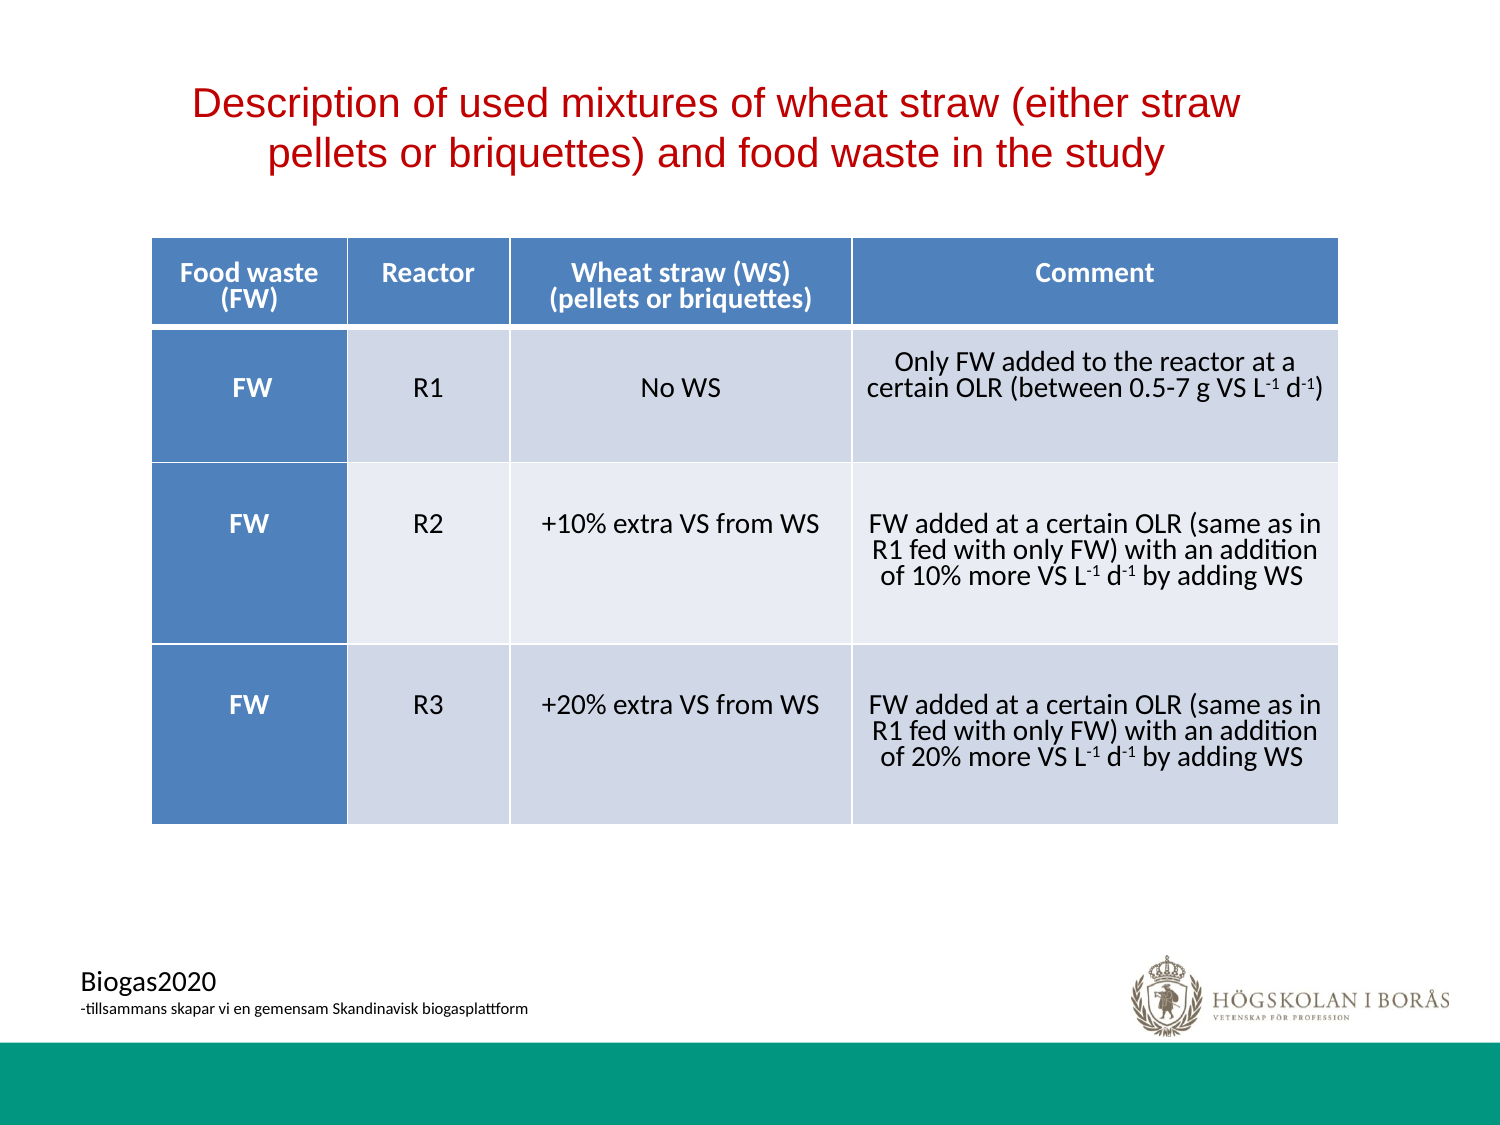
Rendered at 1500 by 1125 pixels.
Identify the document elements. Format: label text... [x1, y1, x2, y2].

table_header Food waste (FW) [152, 238, 347, 324]
table_header Reactor [348, 238, 509, 324]
table_cell +10% extra VS from WS [511, 463, 851, 643]
table_cell R2 [348, 463, 509, 643]
table_header Wheat straw (WS) (pellets or briquettes) [511, 238, 851, 324]
picture [1131, 955, 1449, 1037]
title Description of used mixtures of wheat straw (either straw pellets or briquettes) and food waste in the study [151, 75, 1282, 178]
table_cell No WS [511, 330, 851, 462]
table_cell FW [152, 463, 347, 643]
table_cell FW added at a certain OLR (same as in R1 fed with only FW) with an addition of 20% more VS L-1 d-1 by adding WS [853, 645, 1338, 824]
table_cell +20% extra VS from WS [511, 645, 851, 824]
table_cell FW [152, 330, 347, 462]
table_cell Only FW added to the reactor at a certain OLR (between 0.5-7 g VS L-1 d-1) [853, 330, 1338, 462]
table_cell FW [152, 645, 347, 824]
table_header Comment [853, 238, 1338, 324]
table_cell FW added at a certain OLR (same as in R1 fed with only FW) with an addition of 10% more VS L-1 d-1 by adding WS [853, 463, 1338, 643]
table_cell R3 [348, 645, 509, 824]
table_cell R1 [348, 330, 509, 462]
